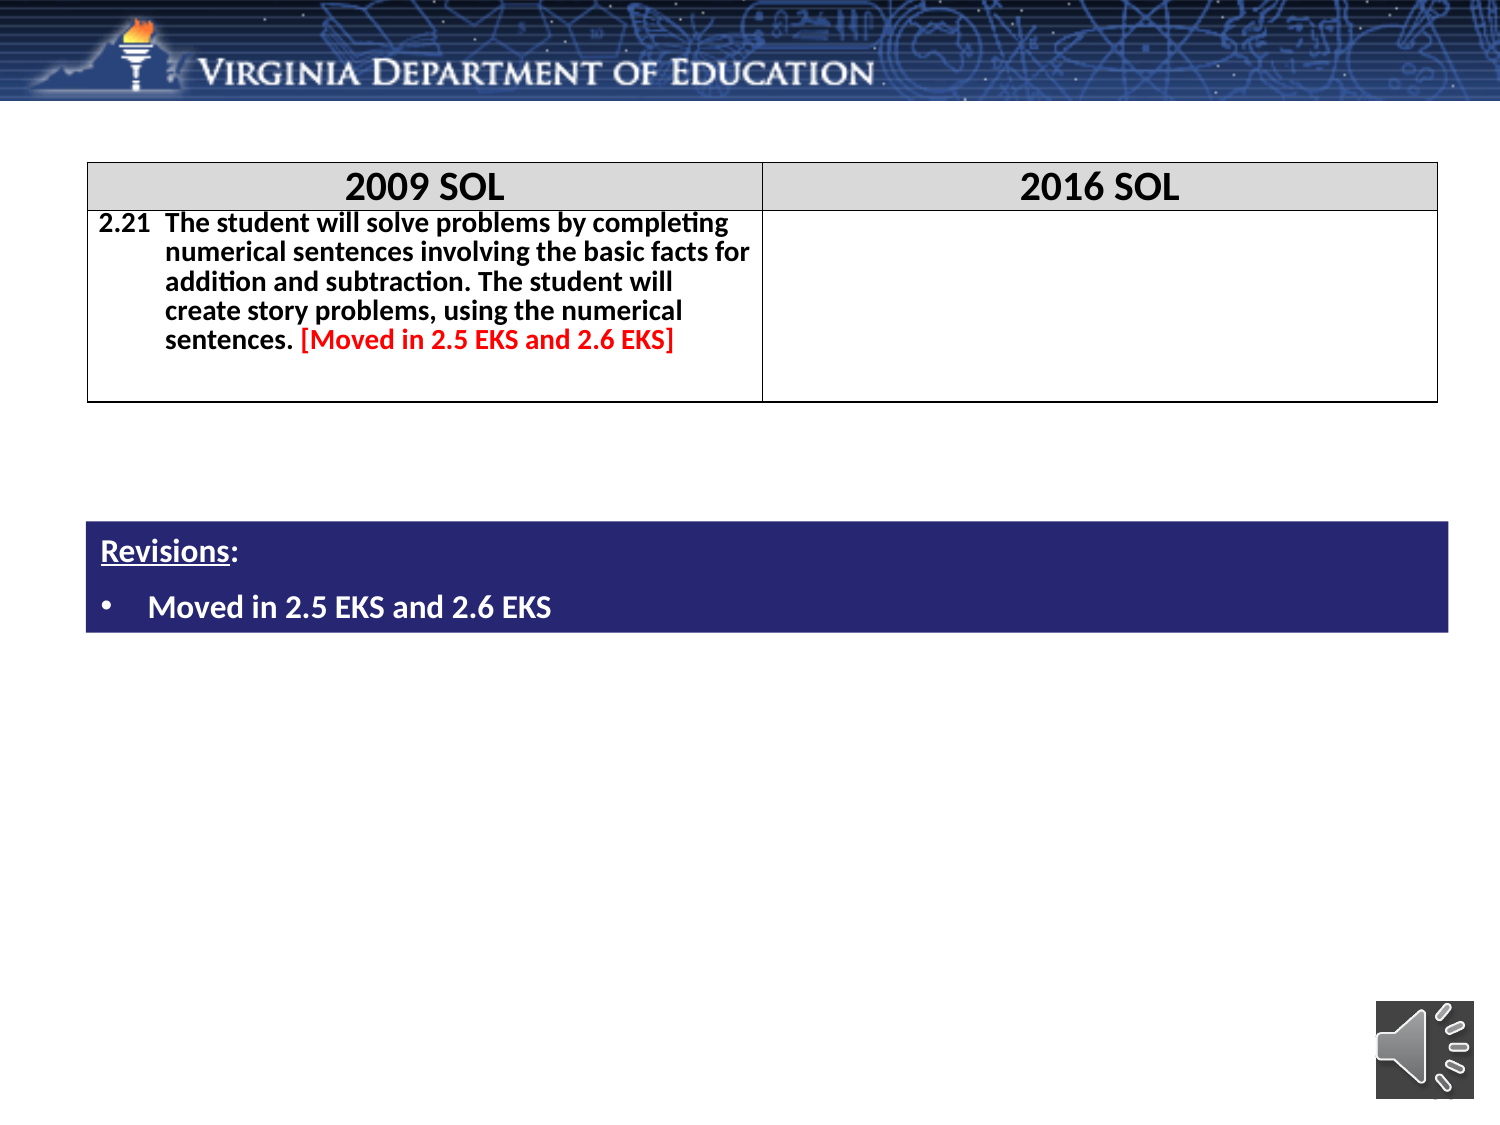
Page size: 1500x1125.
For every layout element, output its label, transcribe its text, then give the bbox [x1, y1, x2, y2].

table_header 2009 SOL [88, 163, 762, 210]
table_cell [763, 211, 1437, 401]
slide_number 39 [1124, 1062, 1476, 1125]
table_header 2016 SOL [763, 163, 1437, 210]
text_box Revisions: Moved in 2.5 EKS and 2.6 EKS [85, 521, 1449, 633]
table_cell 2.21 The student will solve problems by completing numerical sentences involving the basic facts for addition and subtraction. The student will create story problems, using the numerical sentences. [Moved in 2.5 EKS and 2.6 EKS] [88, 211, 762, 401]
picture [0, 0, 1500, 101]
picture [1374, 999, 1476, 1101]
